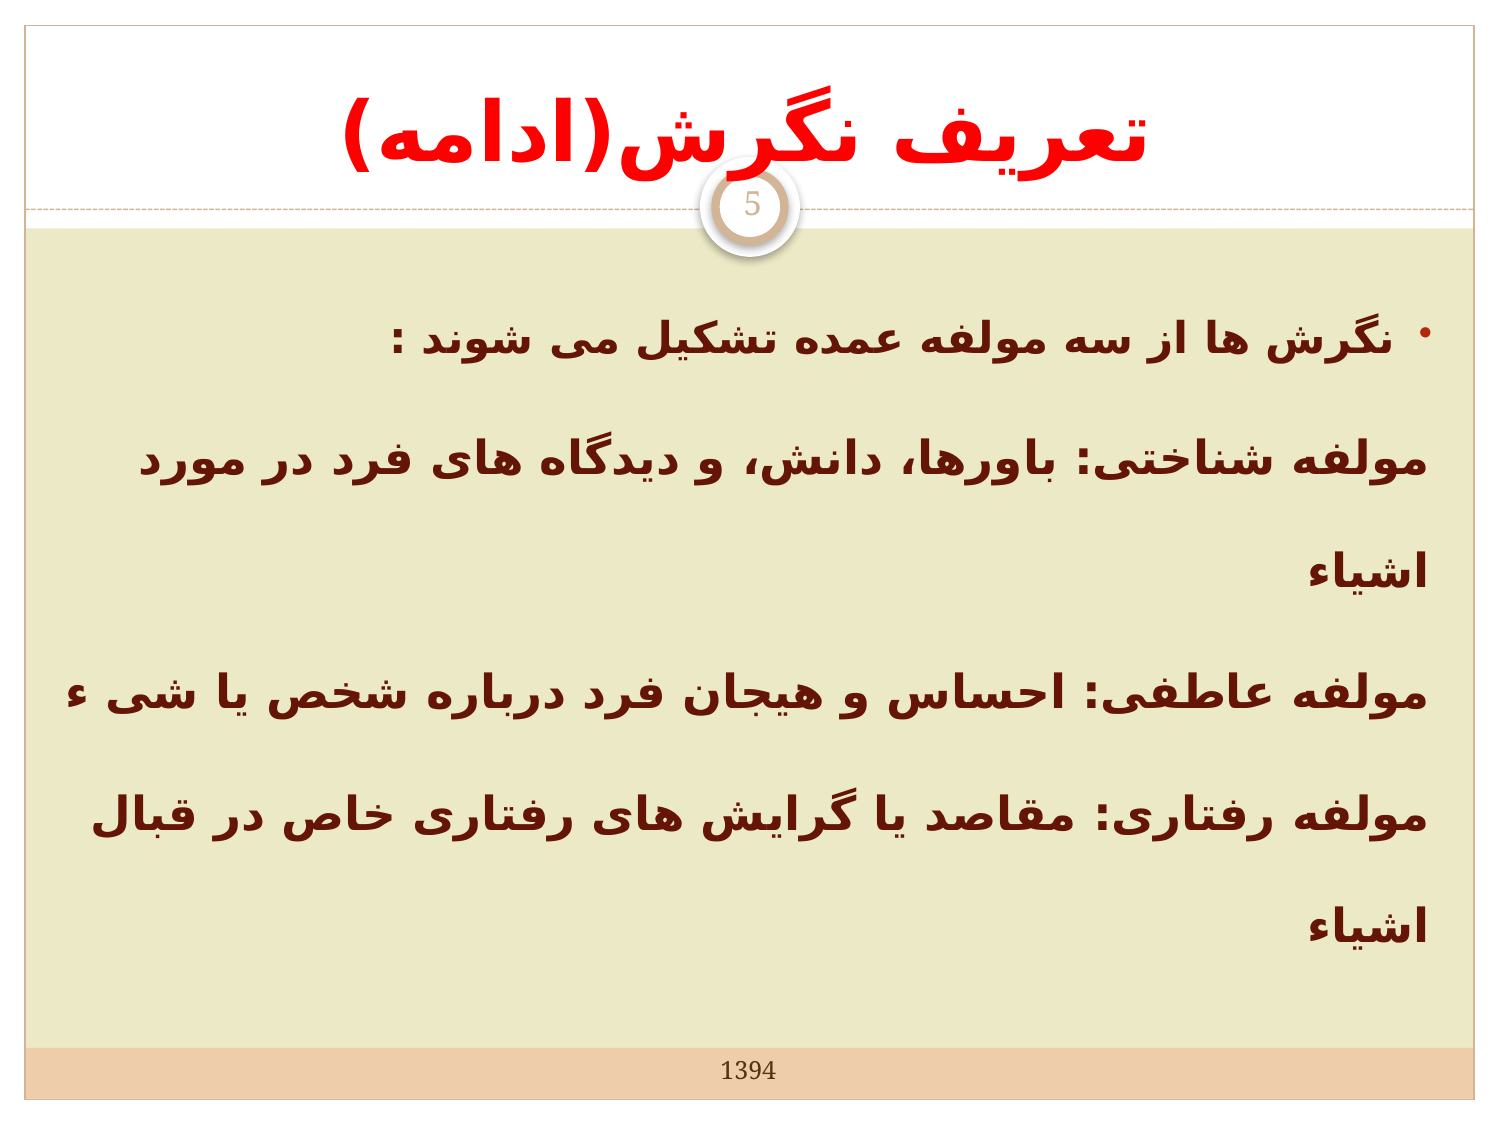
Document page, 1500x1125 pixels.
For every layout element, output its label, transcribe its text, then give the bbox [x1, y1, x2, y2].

title تعریف نگرش(ادامه) [41, 30, 1450, 226]
footer 1394 [454, 1046, 1043, 1107]
slide_number 5 [715, 168, 791, 241]
list نگرش ها از سه مولفه عمده تشکیل می شوند : مولفه شناختی: باورها، دانش، و دیدگاه های فرد در مورد اشیاء مولفه عاطفی: احساس و هیجان فرد درباره شخص یا شی ء مولفه رفتاری: مقاصد یا گرایش های رفتاری خاص در قبال اشیاء [49, 250, 1445, 1001]
